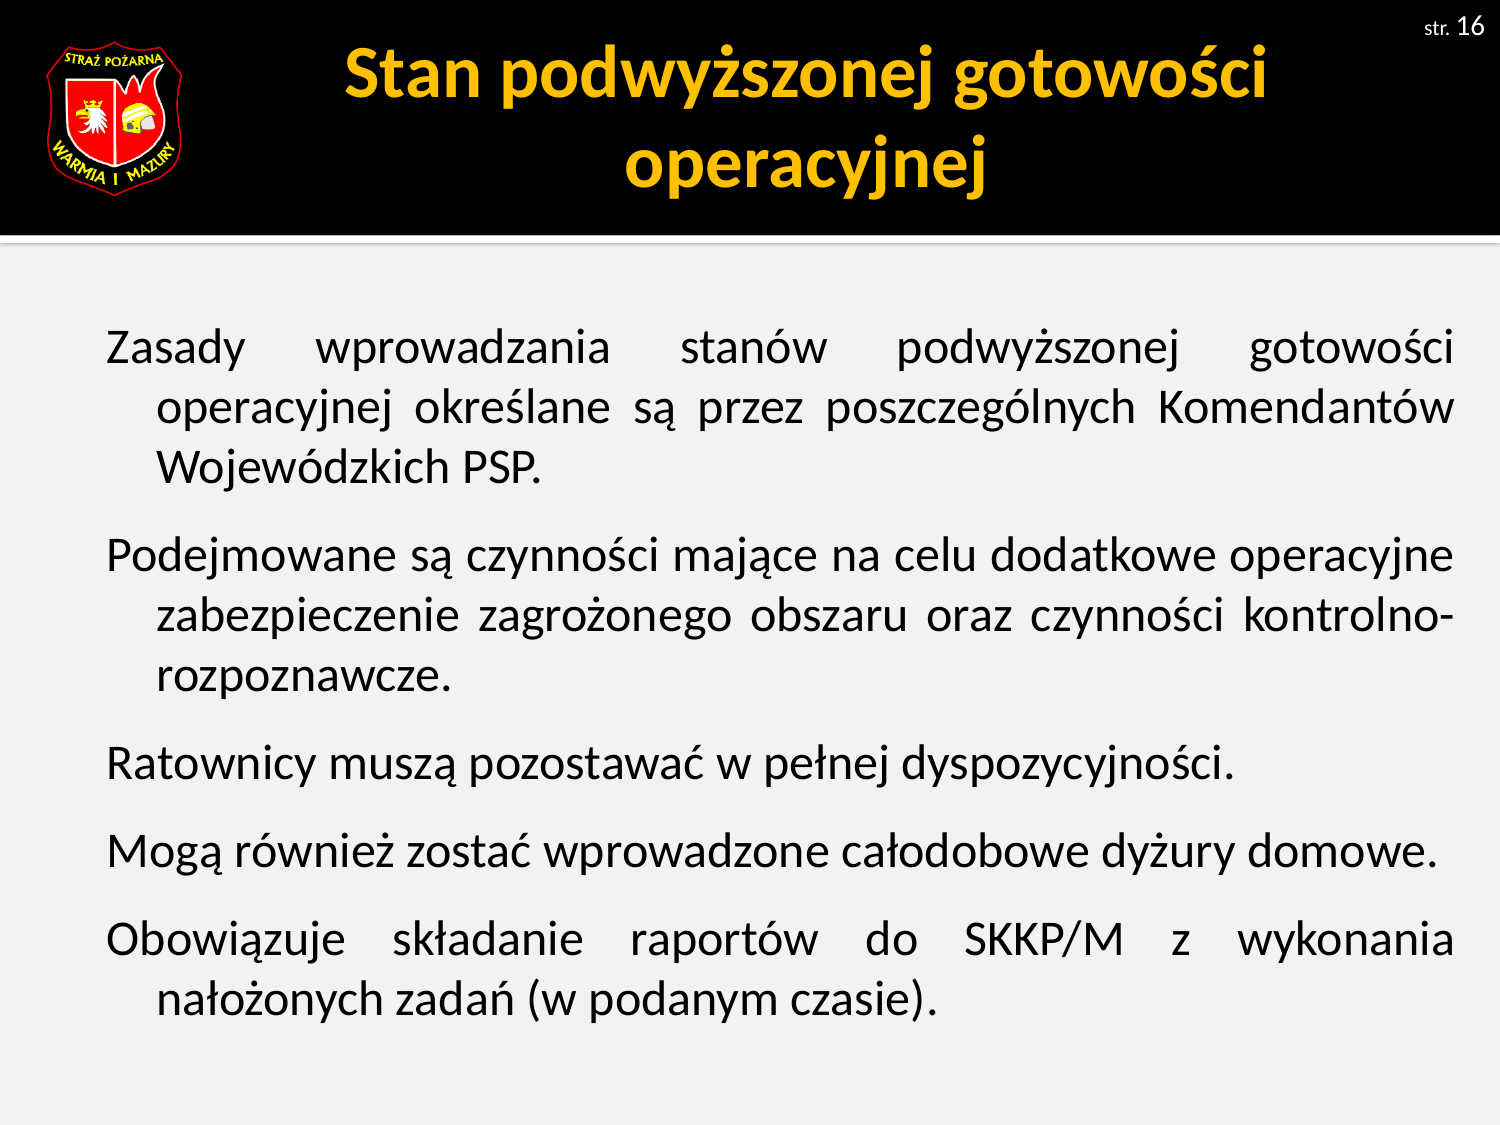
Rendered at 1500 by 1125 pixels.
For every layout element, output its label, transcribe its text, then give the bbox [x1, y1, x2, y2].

list Zasady wprowadzania stanów podwyższonej gotowości operacyjnej określane są przez poszczególnych Komendantów Wojewódzkich PSP. Podejmowane są czynności mające na celu dodatkowe operacyjne zabezpieczenie zagrożonego obszaru oraz czynności kontrolno-rozpoznawcze. Ratownicy muszą pozostawać w pełnej dyspozycyjności. Mogą również zostać wprowadzone całodobowe dyżury domowe. Obowiązuje składanie raportów do SKKP/M z wykonania nałożonych zadań (w podanym czasie). [97, 298, 1471, 1083]
picture [46, 41, 182, 196]
text_box [44, 268, 1405, 439]
title Stan podwyższonej gotowości operacyjnej [218, 41, 1388, 185]
slide_number str. 16 [1404, 0, 1500, 41]
